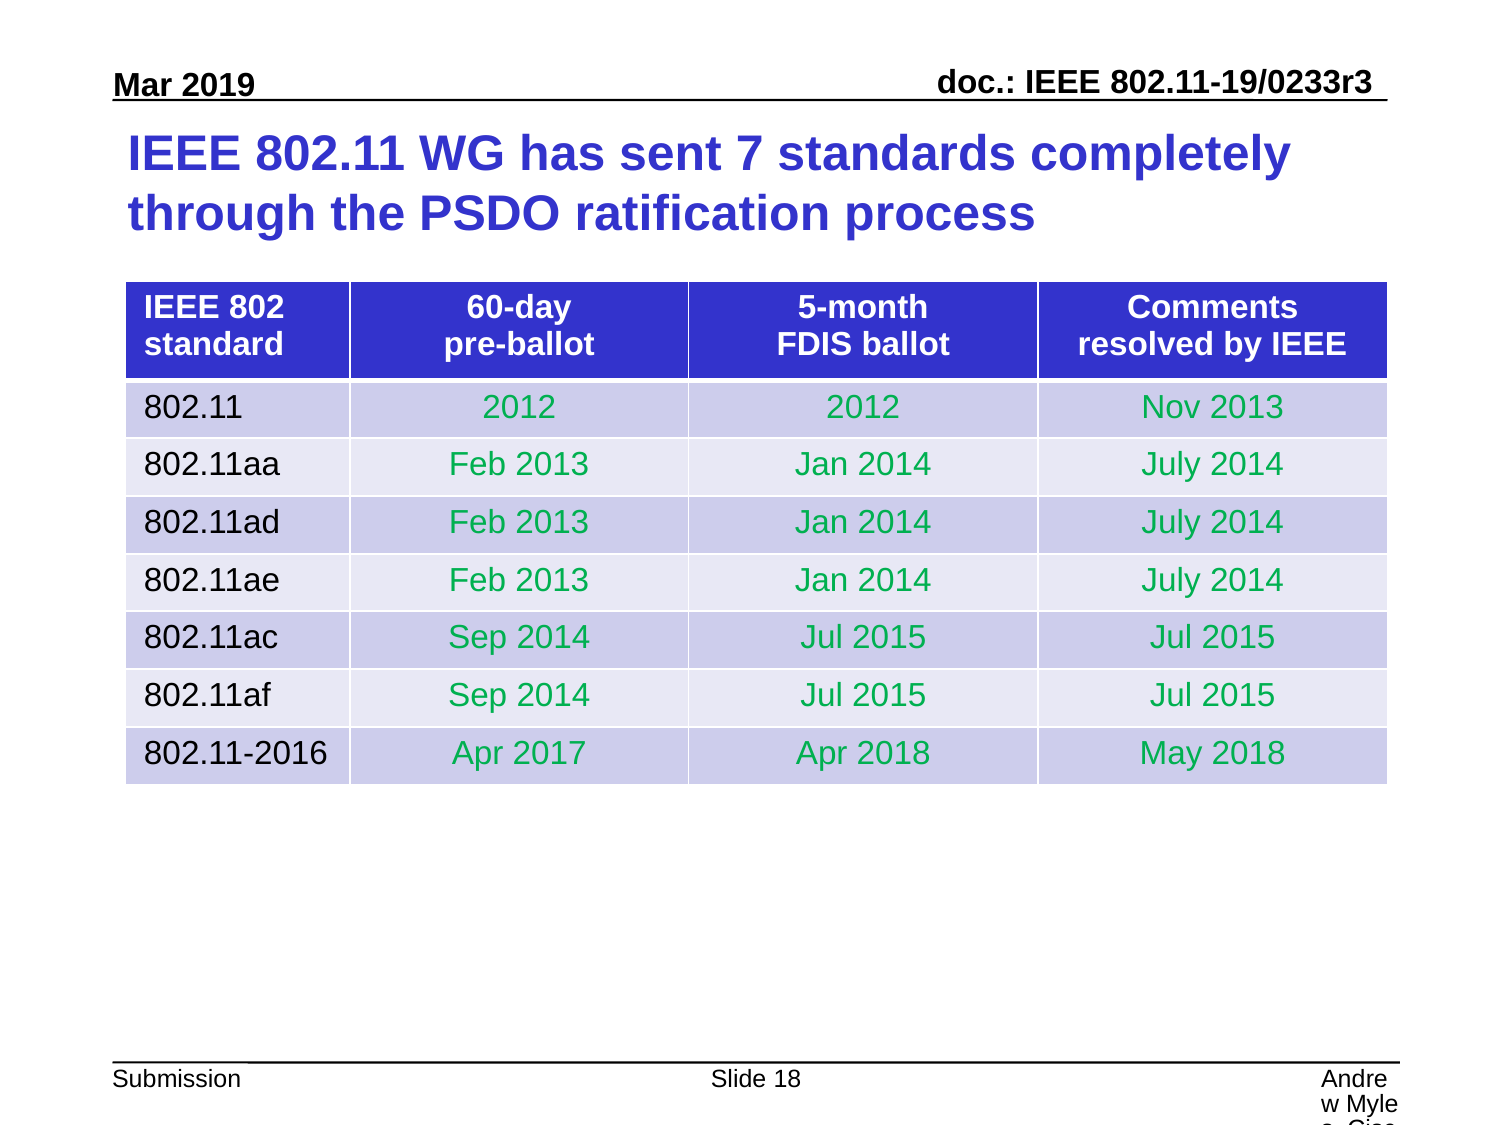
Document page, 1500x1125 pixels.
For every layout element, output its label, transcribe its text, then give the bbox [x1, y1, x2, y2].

table_cell 802.11ae [126, 555, 349, 610]
table_cell 2012 [689, 383, 1037, 437]
table_cell Sep 2014 [351, 612, 688, 668]
table_cell Jul 2015 [1039, 670, 1387, 726]
table_cell 802.11ac [126, 612, 349, 668]
table_cell 802.11 [126, 383, 349, 437]
table_cell Jan 2014 [689, 555, 1037, 610]
table_cell Jul 2015 [1039, 612, 1387, 668]
table_cell 802.11-2016 [126, 728, 349, 784]
table_cell Feb 2013 [351, 497, 688, 553]
title IEEE 802.11 WG has sent 7 standards completely through the PSDO ratification process [112, 112, 1388, 288]
table_cell 802.11aa [126, 439, 349, 495]
table_cell Feb 2013 [351, 555, 688, 610]
table_header 60-day pre-ballot [351, 282, 688, 378]
footer Andrew Myles, Cisco [1320, 1061, 1402, 1093]
table_cell July 2014 [1039, 439, 1387, 495]
table_header Comments resolved by IEEE [1039, 282, 1387, 378]
table_cell July 2014 [1039, 555, 1387, 610]
table_header IEEE 802 standard [126, 282, 349, 378]
table_cell May 2018 [1039, 728, 1387, 784]
table_cell Nov 2013 [1039, 383, 1387, 437]
table_cell 802.11af [126, 670, 349, 726]
slide_number Slide 18 [709, 1061, 803, 1093]
table_cell Sep 2014 [351, 670, 688, 726]
table_cell Apr 2018 [689, 728, 1037, 784]
table_cell 2012 [351, 383, 688, 437]
table_cell Jan 2014 [689, 497, 1037, 553]
table_cell Feb 2013 [351, 439, 688, 495]
table_cell Jan 2014 [689, 439, 1037, 495]
table_cell 802.11ad [126, 497, 349, 553]
table_cell Jul 2015 [689, 612, 1037, 668]
table_cell Apr 2017 [351, 728, 688, 784]
table_header 5-month FDIS ballot [689, 282, 1037, 378]
table_cell July 2014 [1039, 497, 1387, 553]
table_cell Jul 2015 [689, 670, 1037, 726]
